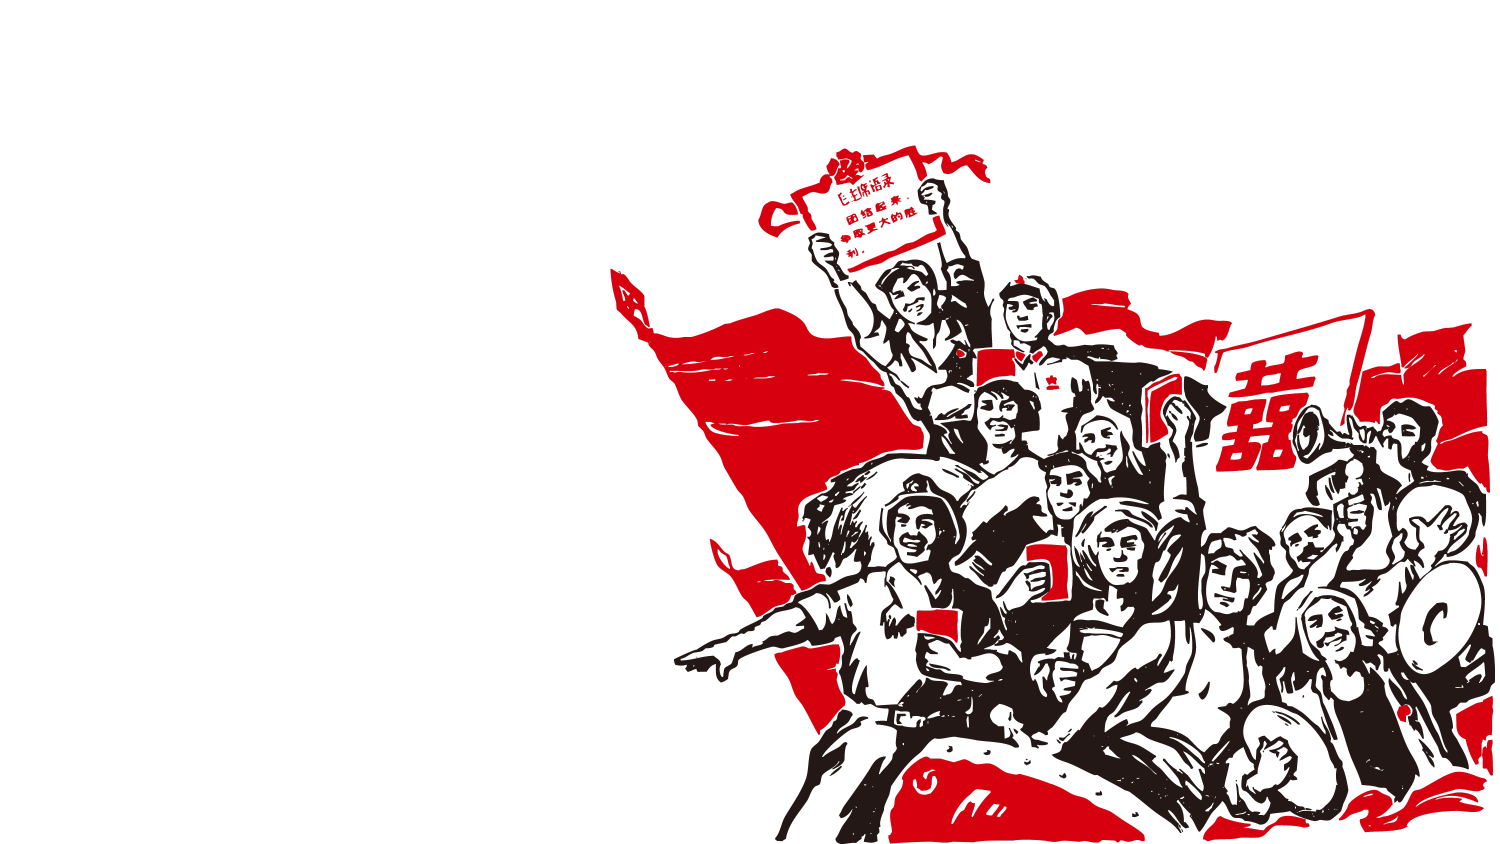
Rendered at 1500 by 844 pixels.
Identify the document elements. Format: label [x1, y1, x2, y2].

picture [608, 145, 1495, 844]
